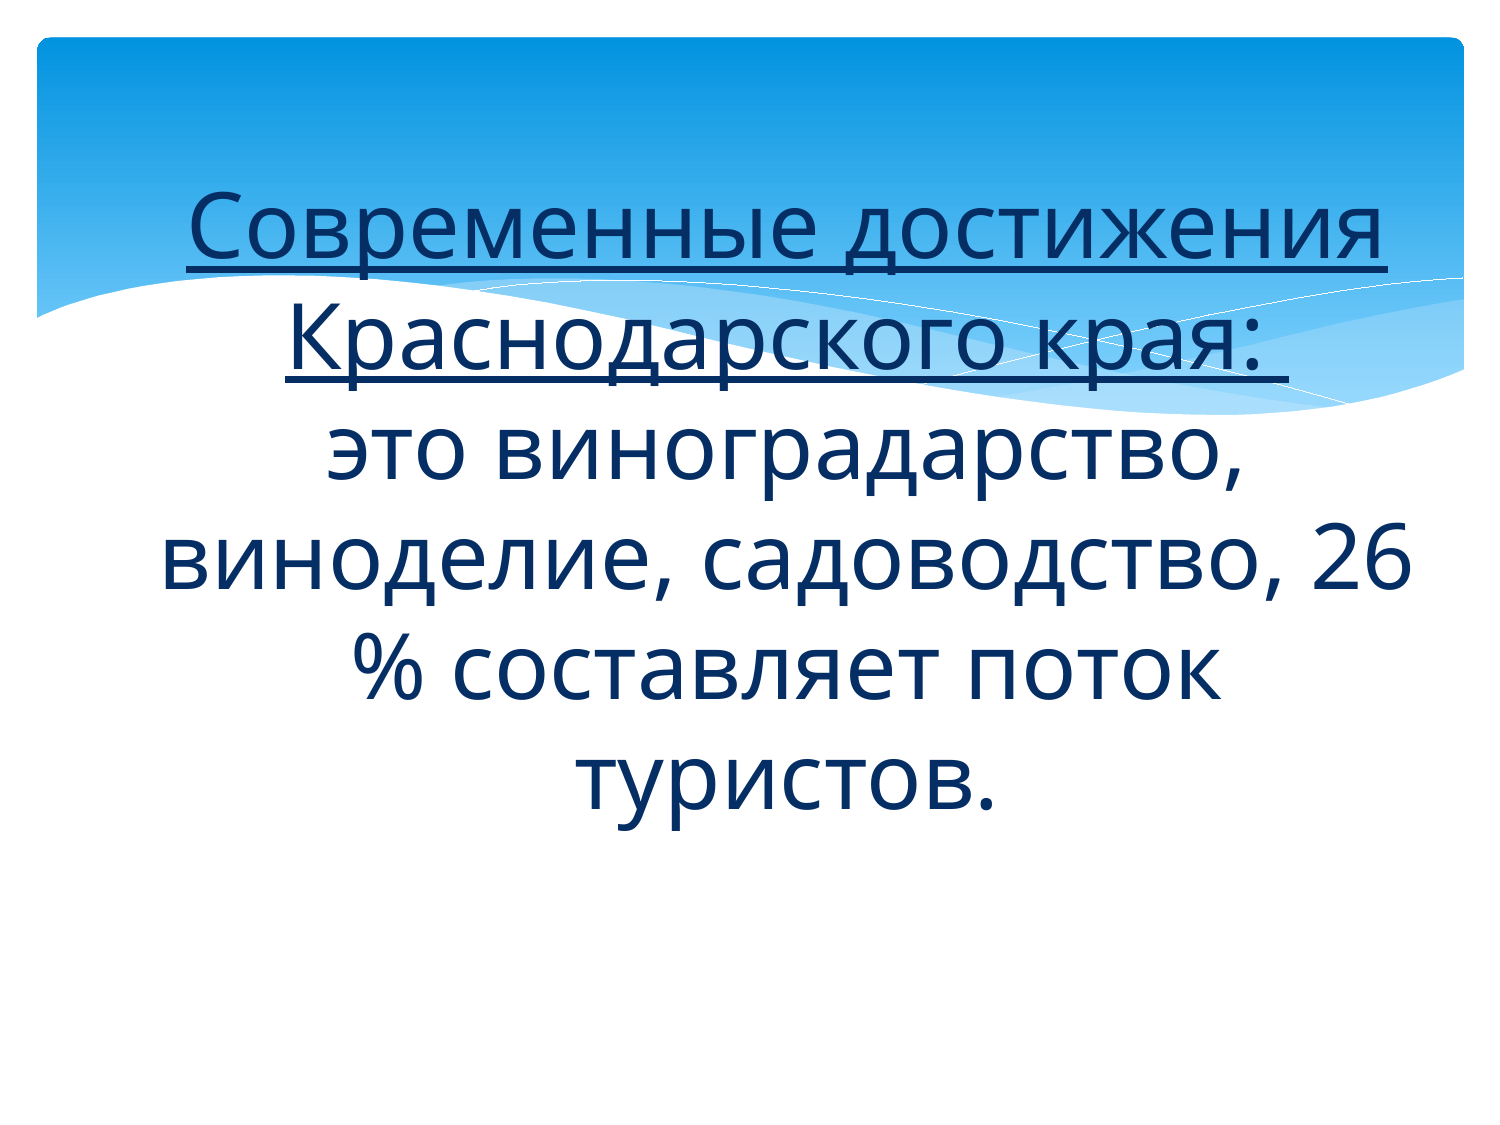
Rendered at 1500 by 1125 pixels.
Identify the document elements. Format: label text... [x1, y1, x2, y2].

title Современные достижения Краснодарского края: это виноградарство, виноделие, садоводство, 26 % составляет поток туристов. [112, 113, 1463, 882]
